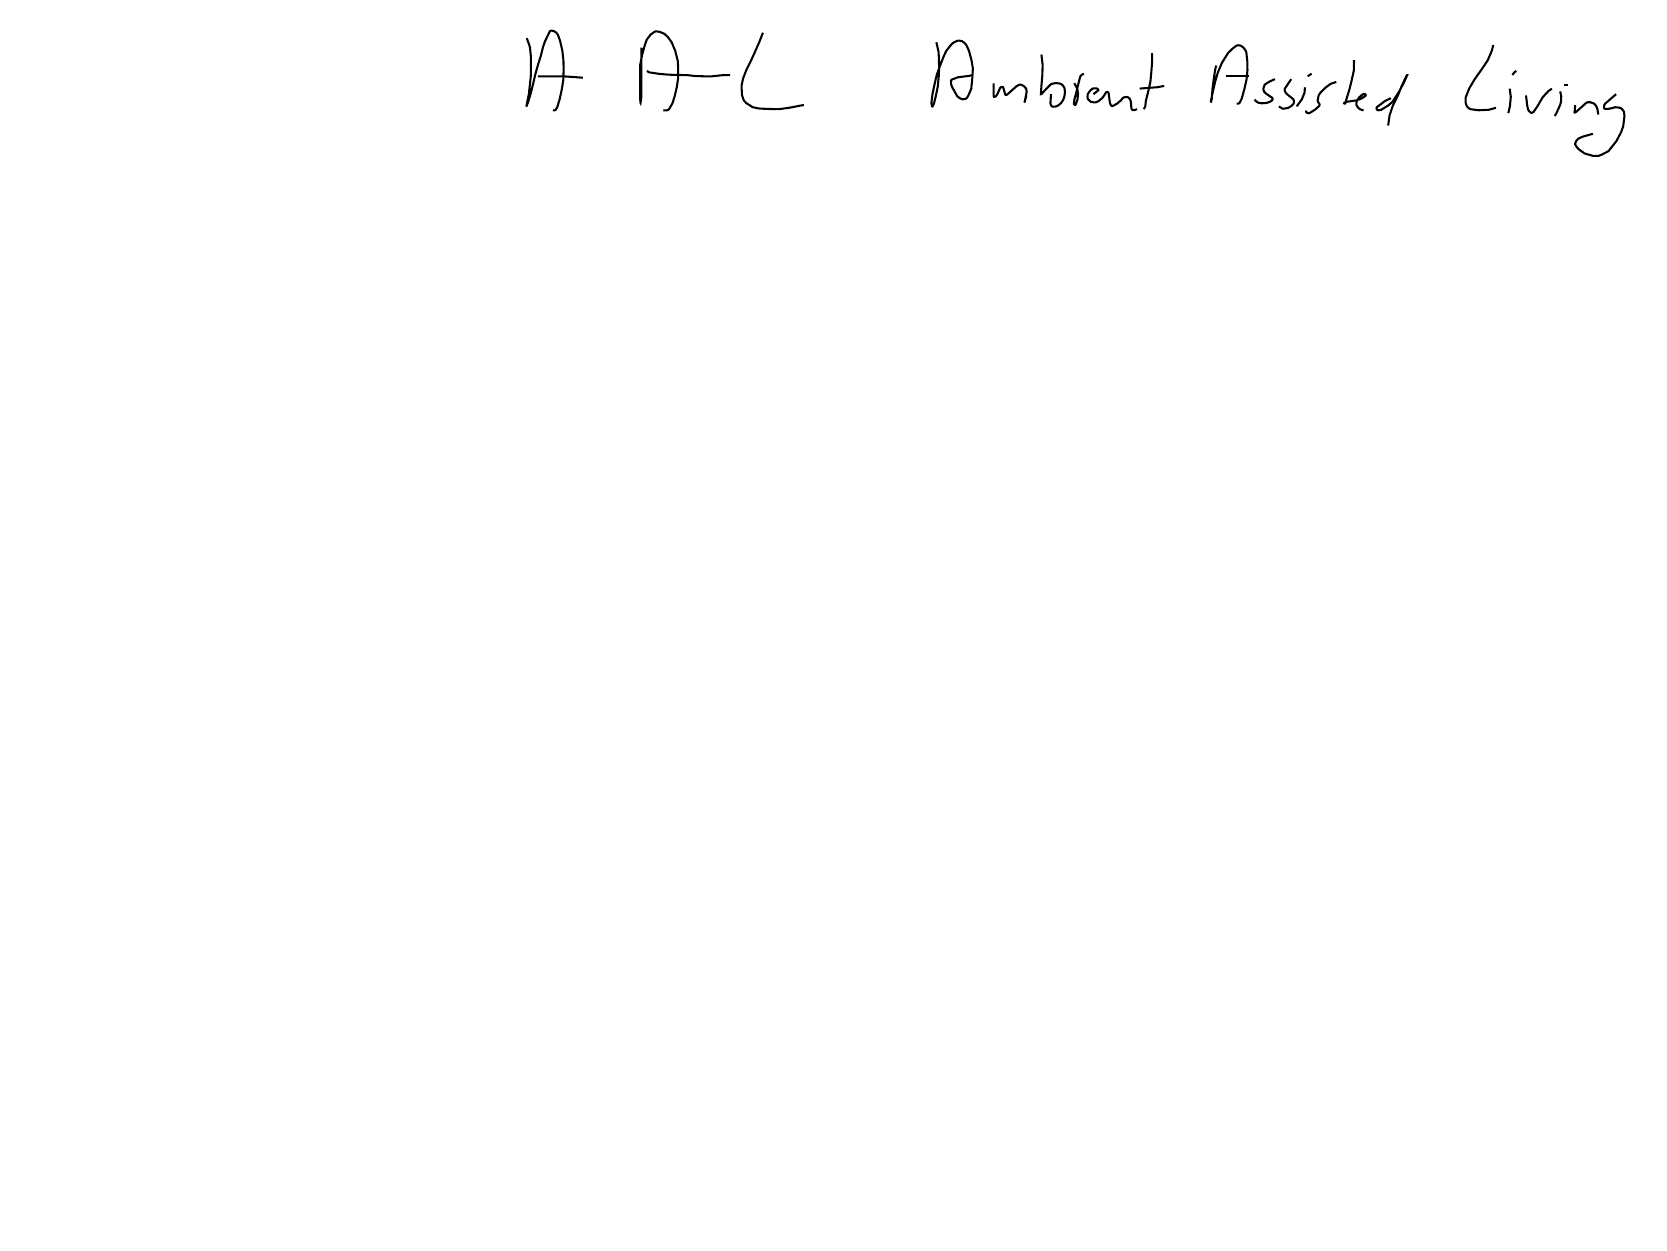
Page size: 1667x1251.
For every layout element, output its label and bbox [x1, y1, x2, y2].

text_box [931, 40, 1625, 156]
text_box [526, 30, 804, 111]
